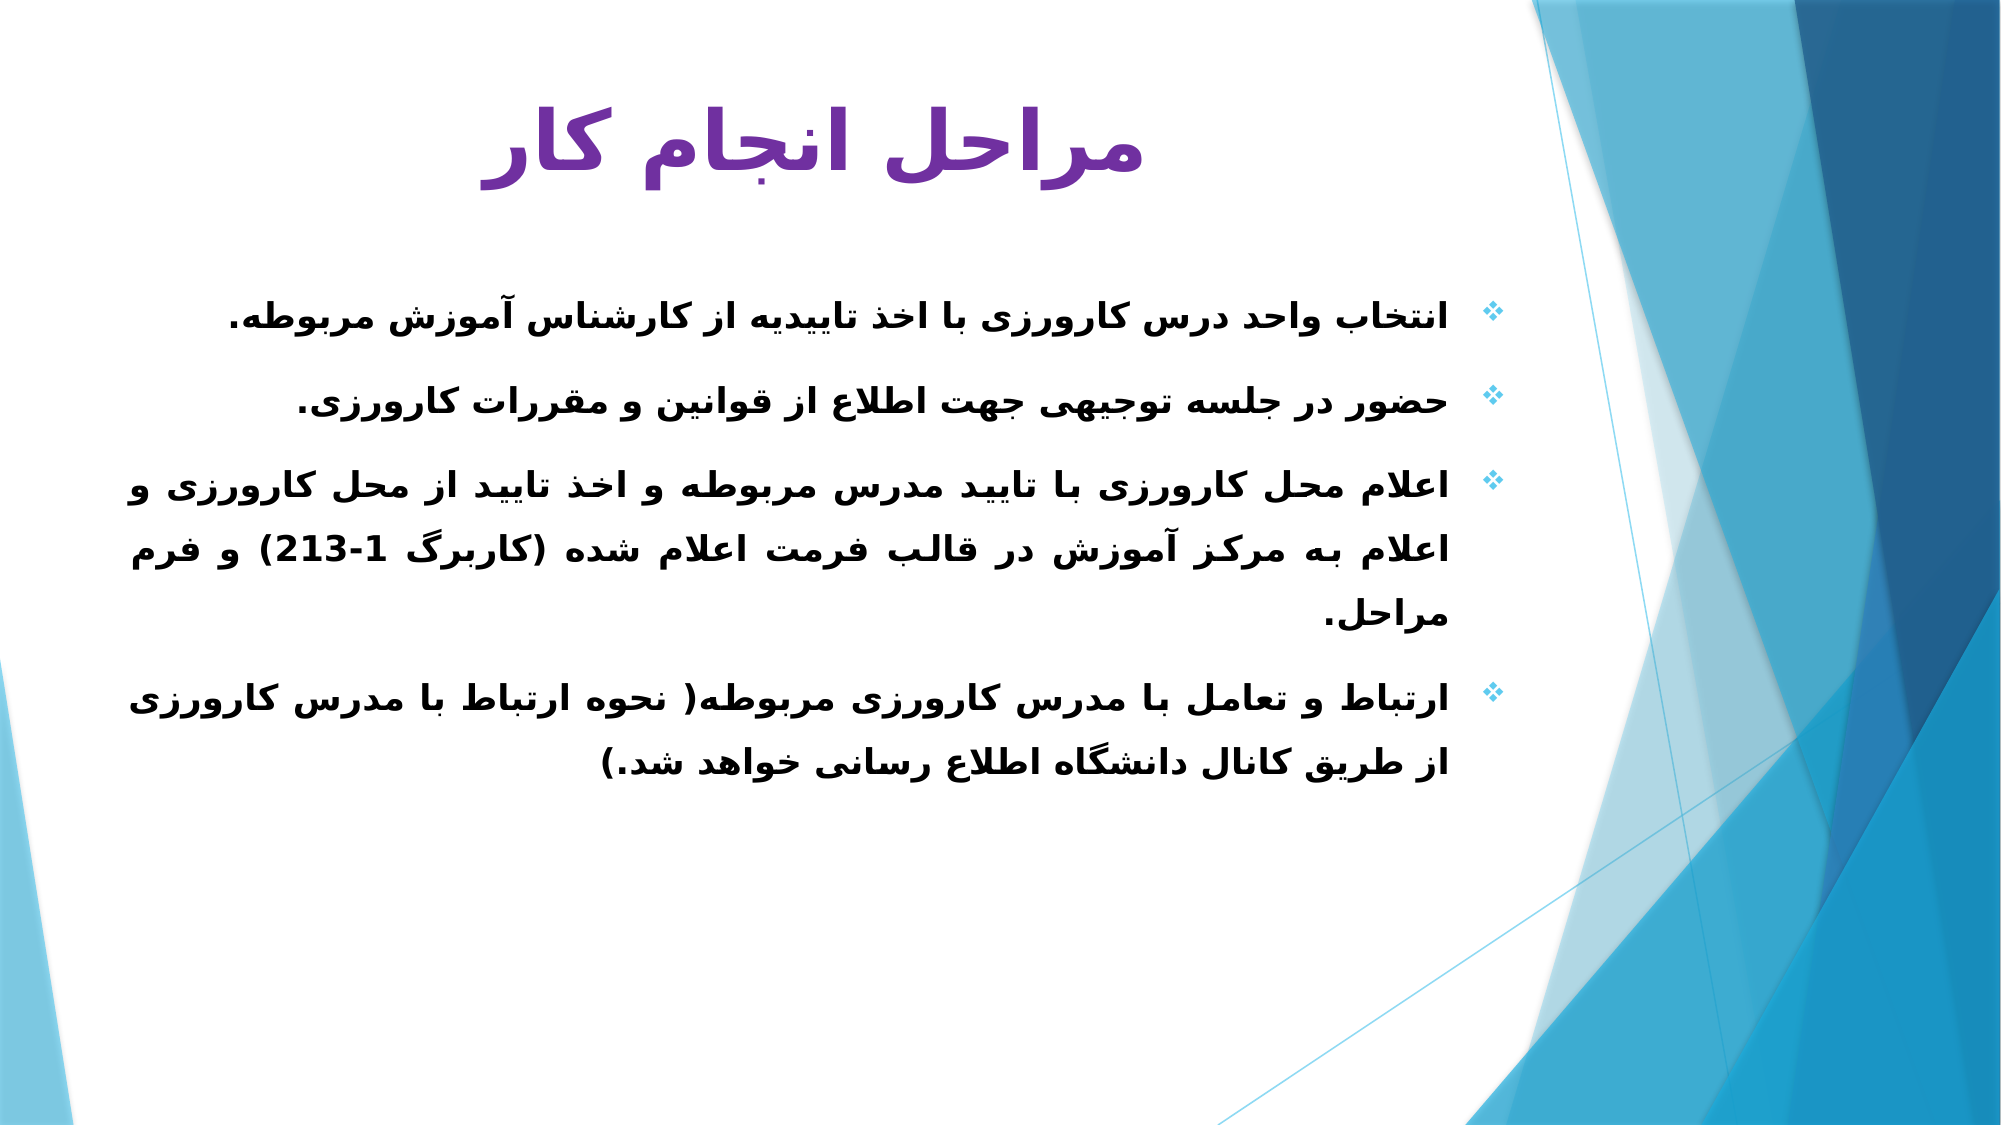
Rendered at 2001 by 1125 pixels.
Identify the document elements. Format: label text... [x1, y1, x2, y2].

list انتخاب واحد درس کارورزی با اخذ تاییدیه از کارشناس آموزش مربوطه. حضور در جلسه توجیهی جهت اطلاع از قوانین و مقررات کارورزی. اعلام محل کارورزی با تایید مدرس مربوطه و اخذ تایید از محل کارورزی و اعلام به مرکز آموزش در قالب فرمت اعلام شده (کاربرگ 1-213) و فرم مراحل. ارتباط و تعامل با مدرس کارورزی مربوطه( نحوه ارتباط با مدرس کارورزی از طریق کانال دانشگاه اطلاع رسانی خواهد شد.) [111, 198, 1522, 1108]
title مراحل انجام کار [111, 80, 1522, 198]
